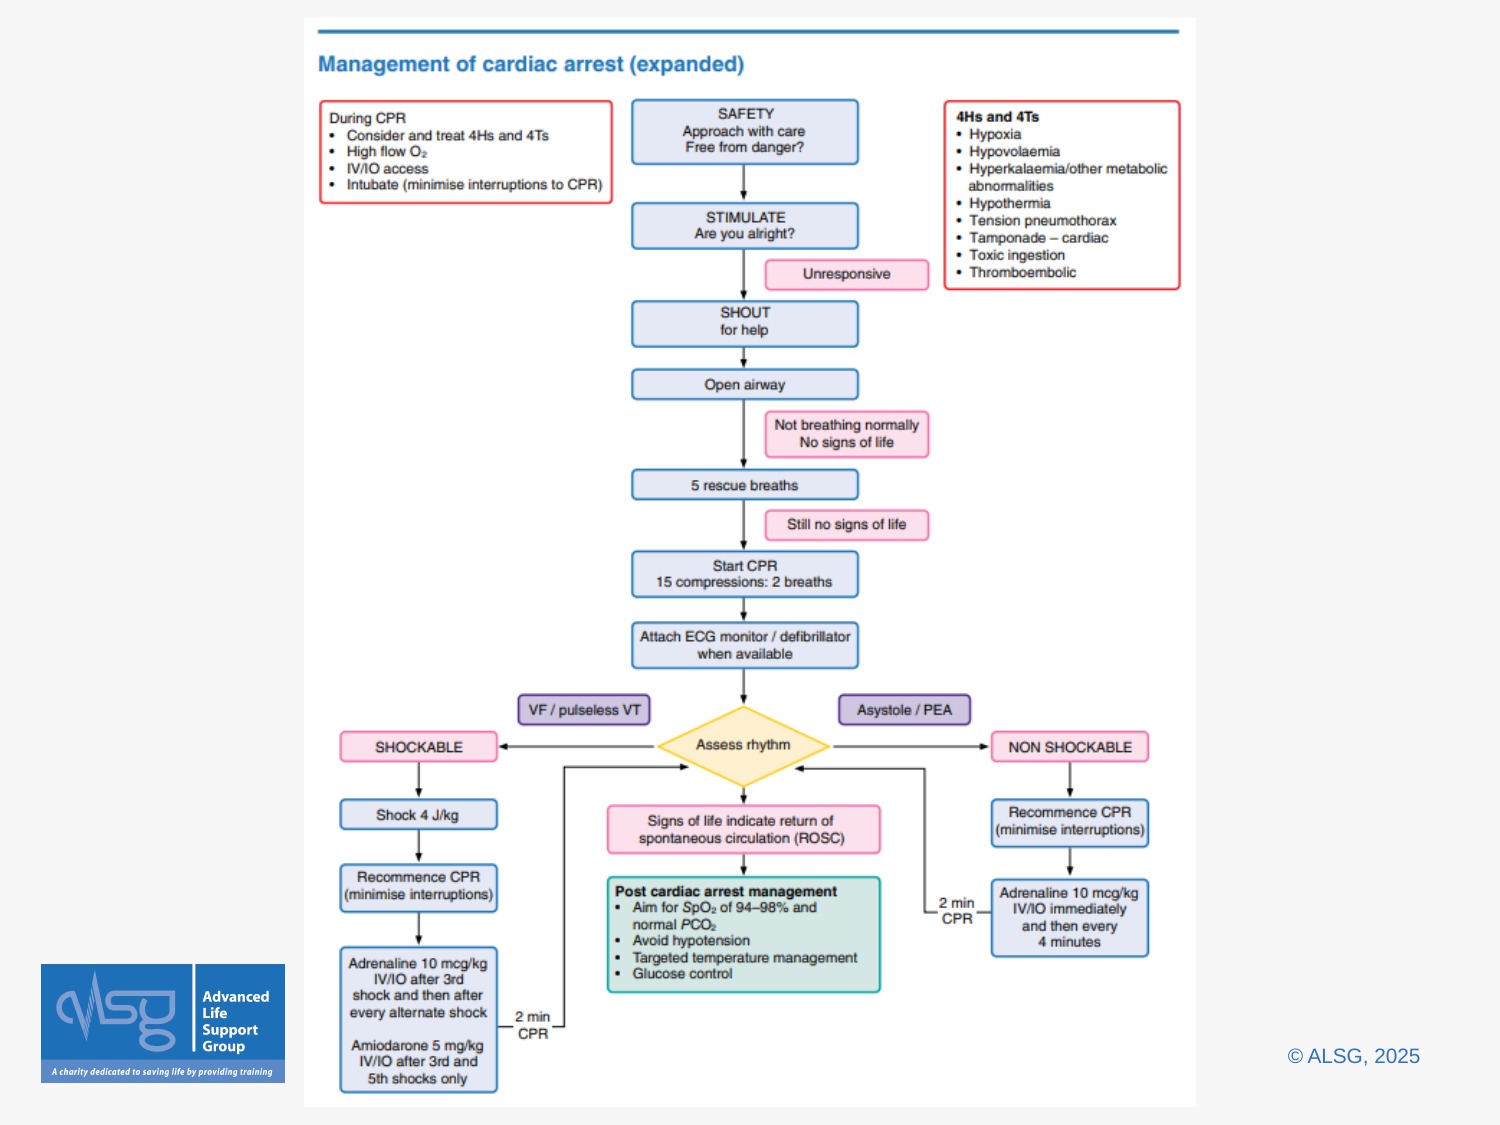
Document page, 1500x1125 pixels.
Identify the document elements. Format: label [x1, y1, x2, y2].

picture [41, 964, 285, 1083]
picture [303, 18, 1197, 1107]
